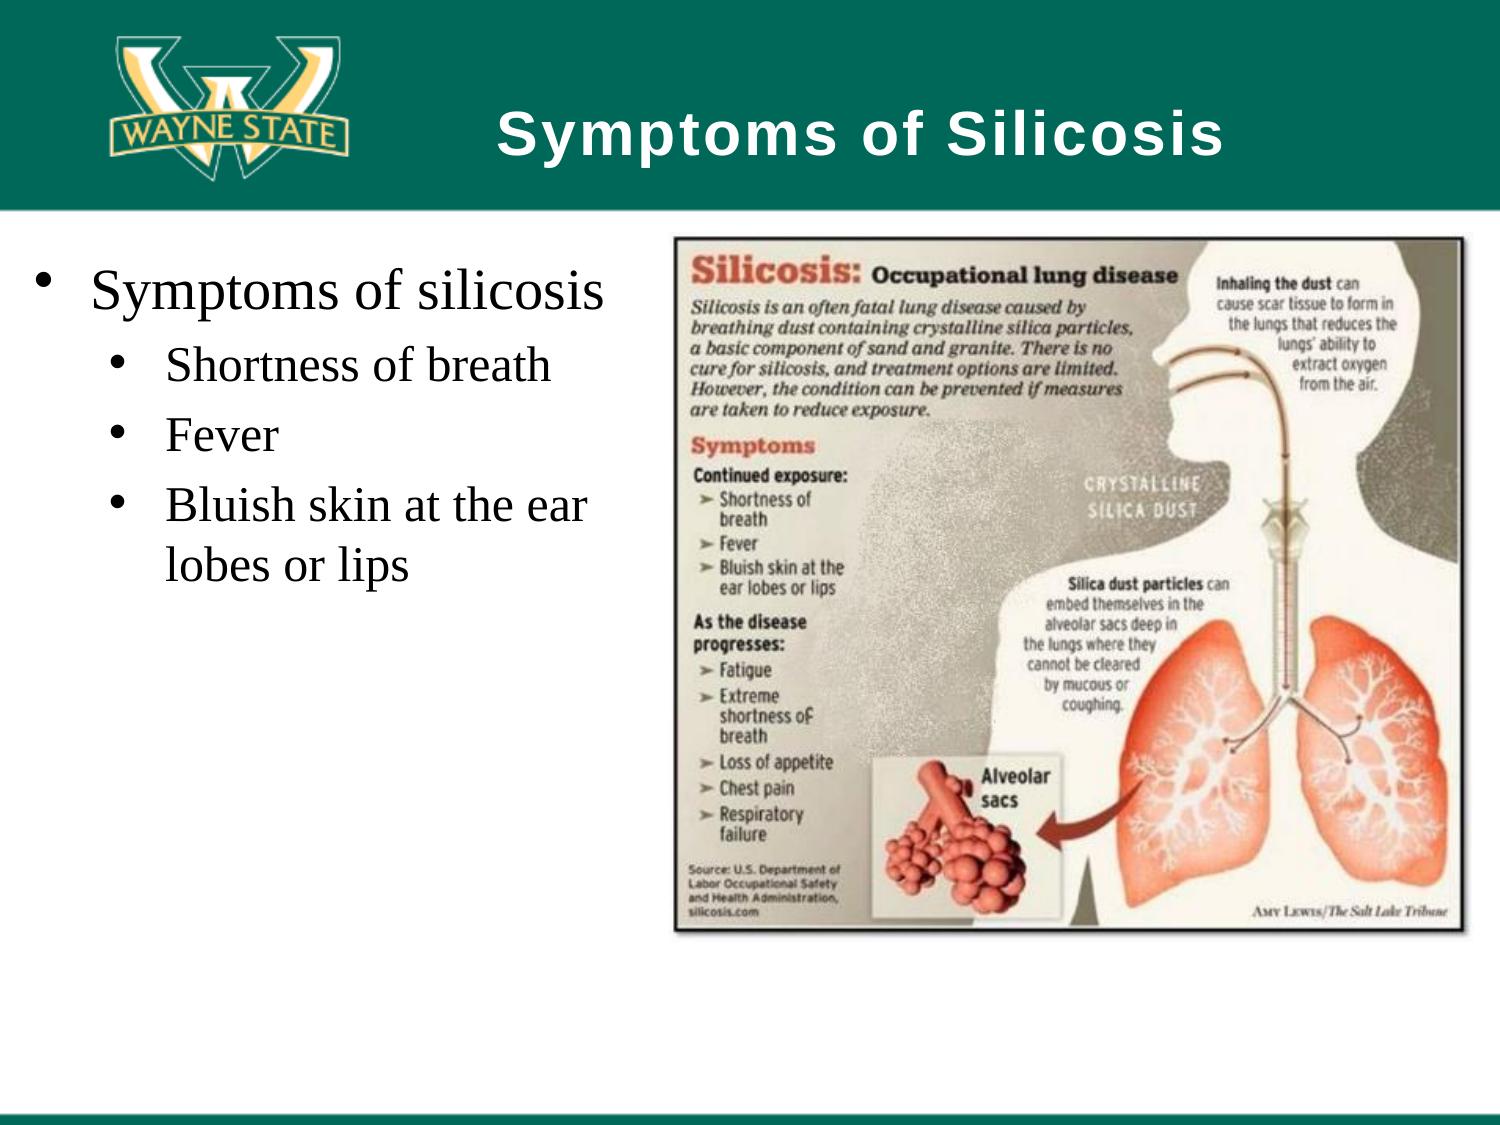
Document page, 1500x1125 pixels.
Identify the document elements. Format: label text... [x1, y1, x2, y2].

list Symptoms of silicosis Shortness of breath Fever Bluish skin at the ear lobes or lips [19, 244, 682, 987]
title Symptoms of Silicosis [297, 85, 1425, 216]
picture [0, 0, 1500, 1125]
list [669, 232, 1475, 943]
